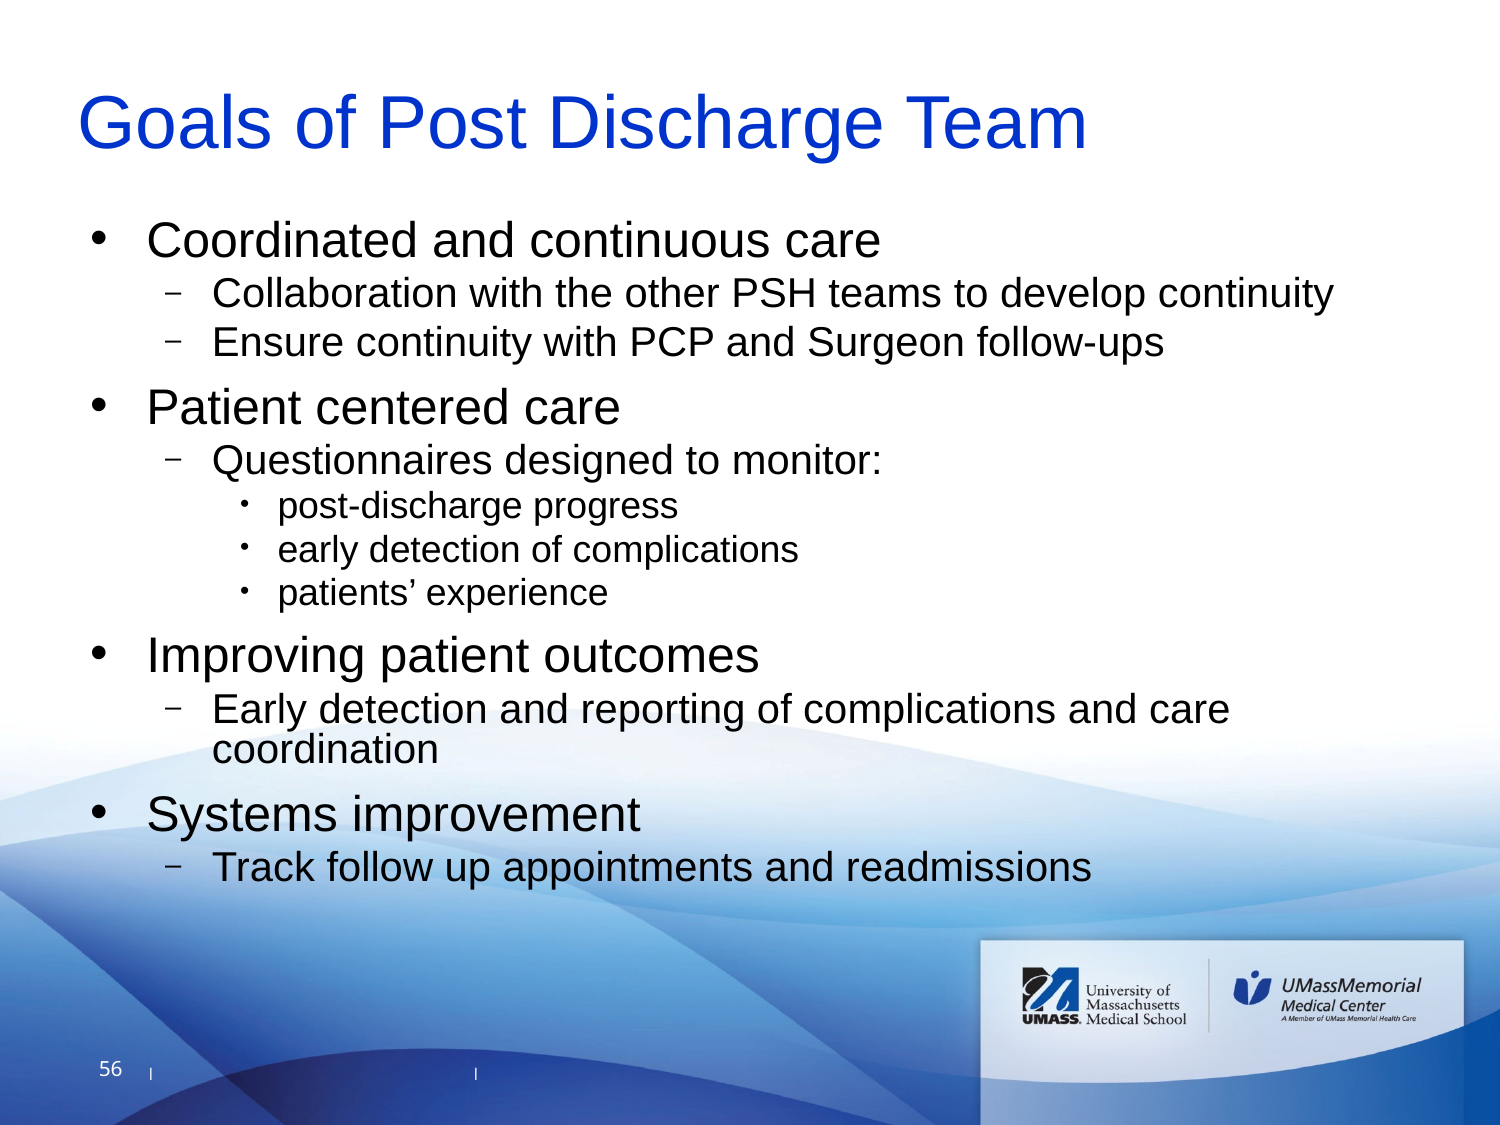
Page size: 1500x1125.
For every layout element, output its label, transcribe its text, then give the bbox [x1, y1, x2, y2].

title Goals of Post Discharge Team [62, 24, 1413, 213]
slide_number 56 [75, 1040, 138, 1100]
list Coordinated and continuous care Collaboration with the other PSH teams to develop continuity Ensure continuity with PCP and Surgeon follow-ups Patient centered care Questionnaires designed to monitor: post-discharge progress early detection of complications patients’ experience Improving patient outcomes Early detection and reporting of complications and care coordination Systems improvement Track follow up appointments and readmissions [75, 200, 1425, 975]
picture [0, 0, 1500, 1125]
